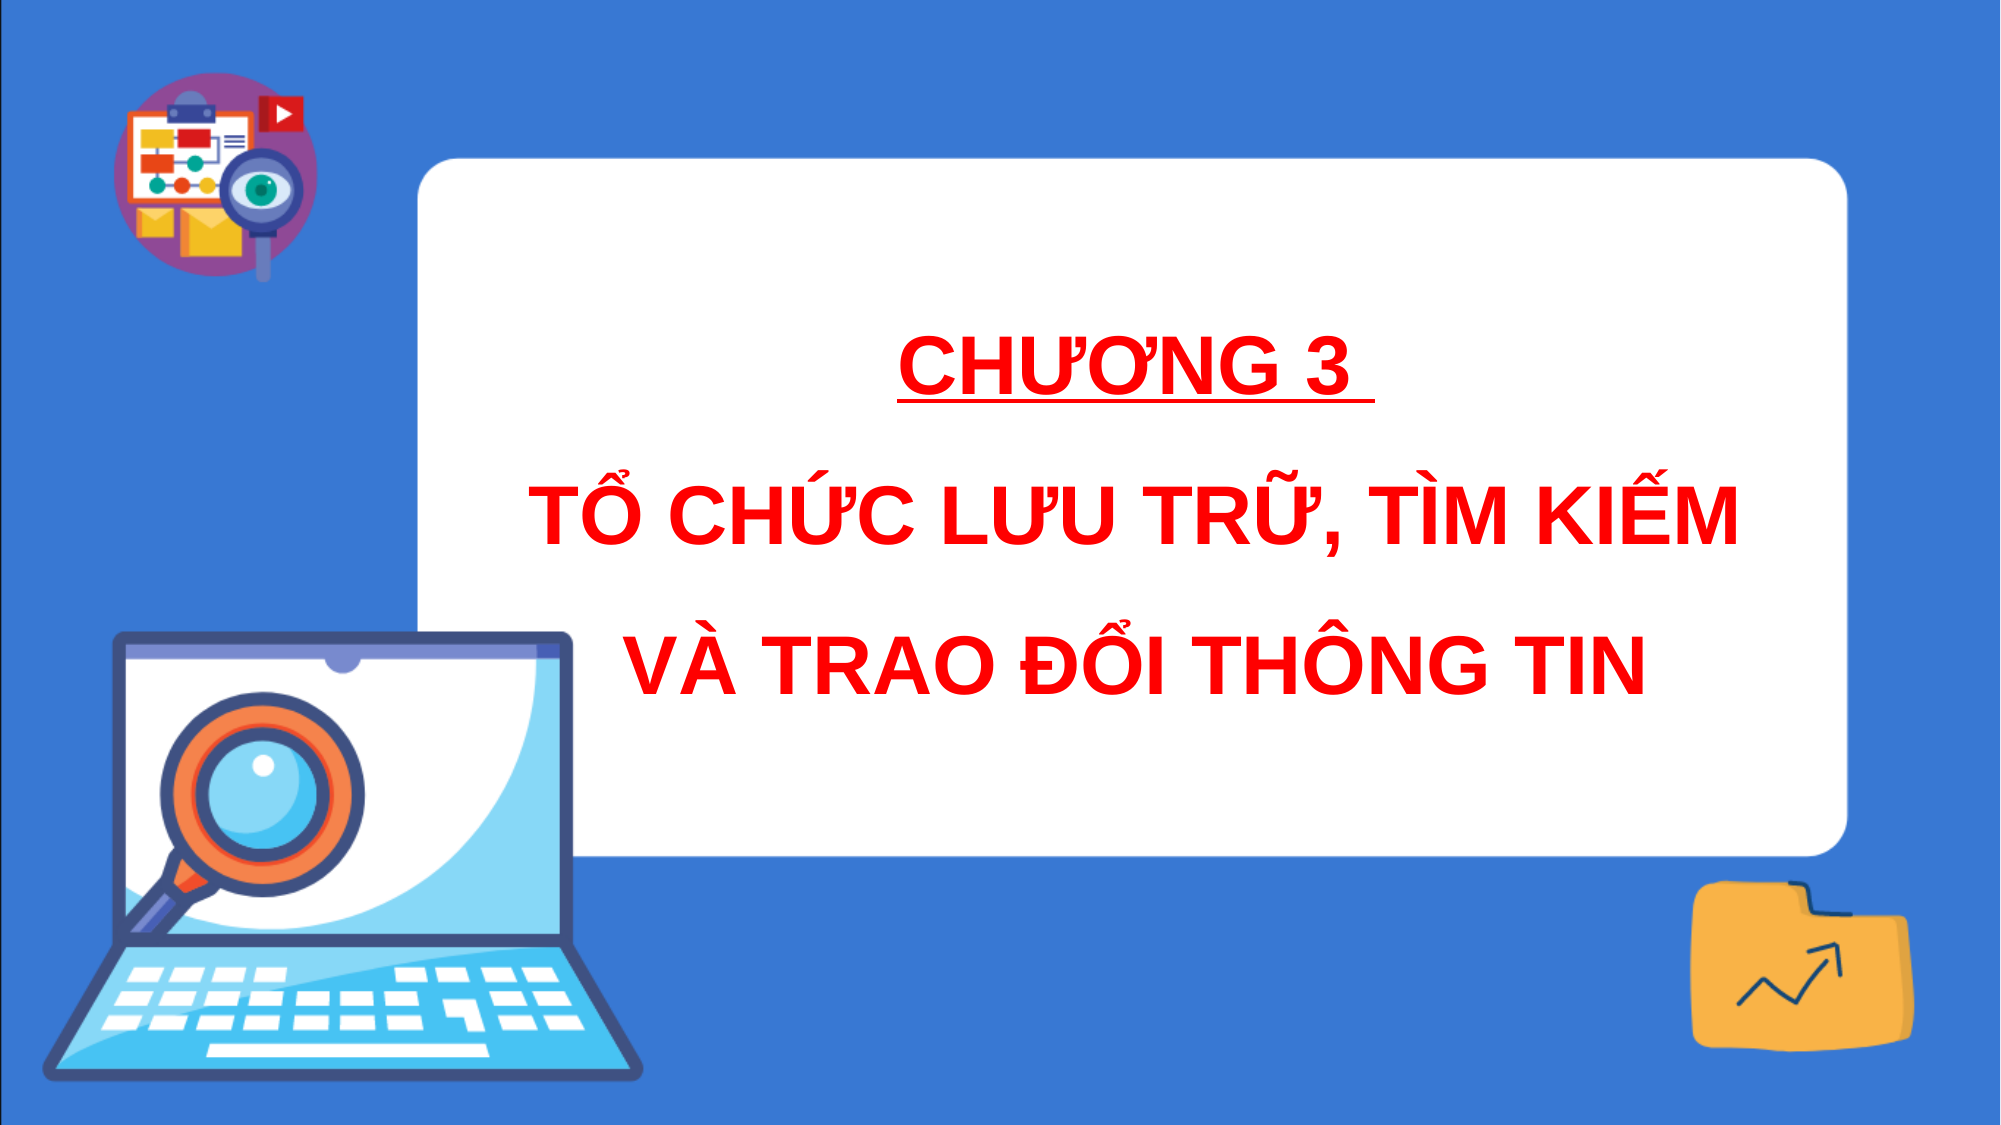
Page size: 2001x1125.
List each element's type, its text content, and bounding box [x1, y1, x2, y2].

text_box CHƯƠNG 3 TỔ CHỨC LƯU TRỮ, TÌM KIẾM VÀ TRAO ĐỔI THÔNG TIN [472, 253, 1800, 719]
picture [0, 0, 2001, 1125]
